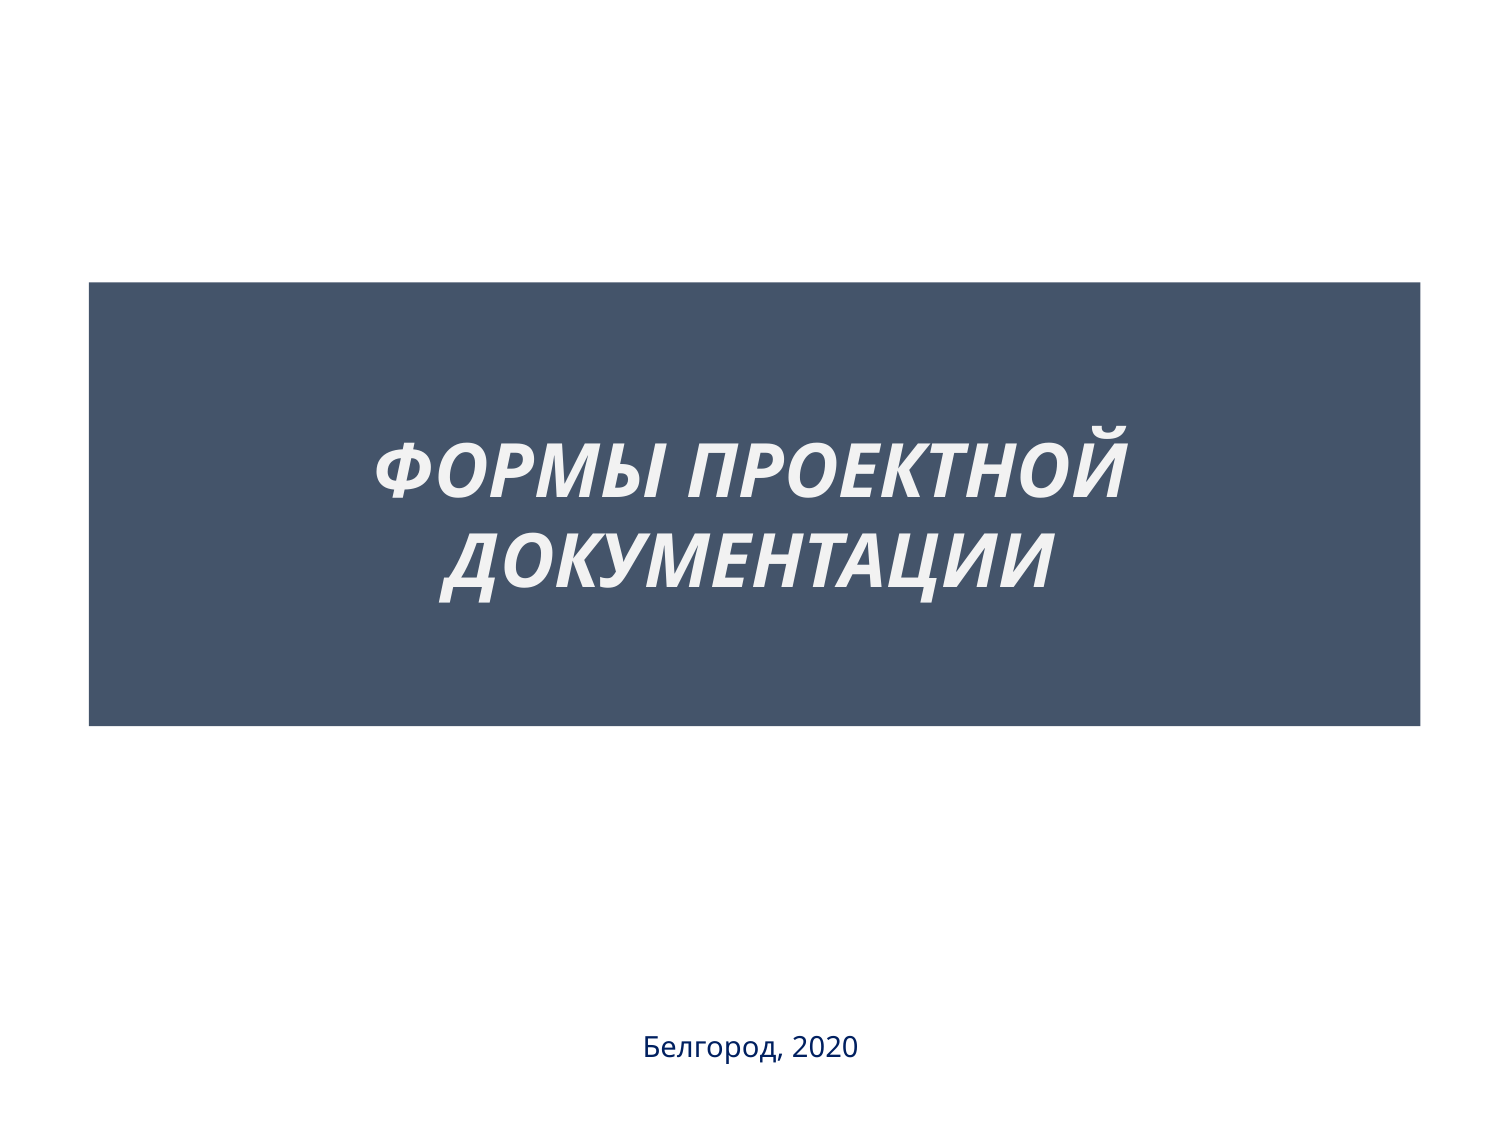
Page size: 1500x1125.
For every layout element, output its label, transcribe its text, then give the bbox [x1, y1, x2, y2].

text_box Белгород, 2020 [608, 1021, 893, 1057]
text_box [88, 281, 1421, 727]
text_box ФОРМЫ ПРОЕКТНОЙ ДОКУМЕНТАЦИИ [94, 415, 1408, 611]
